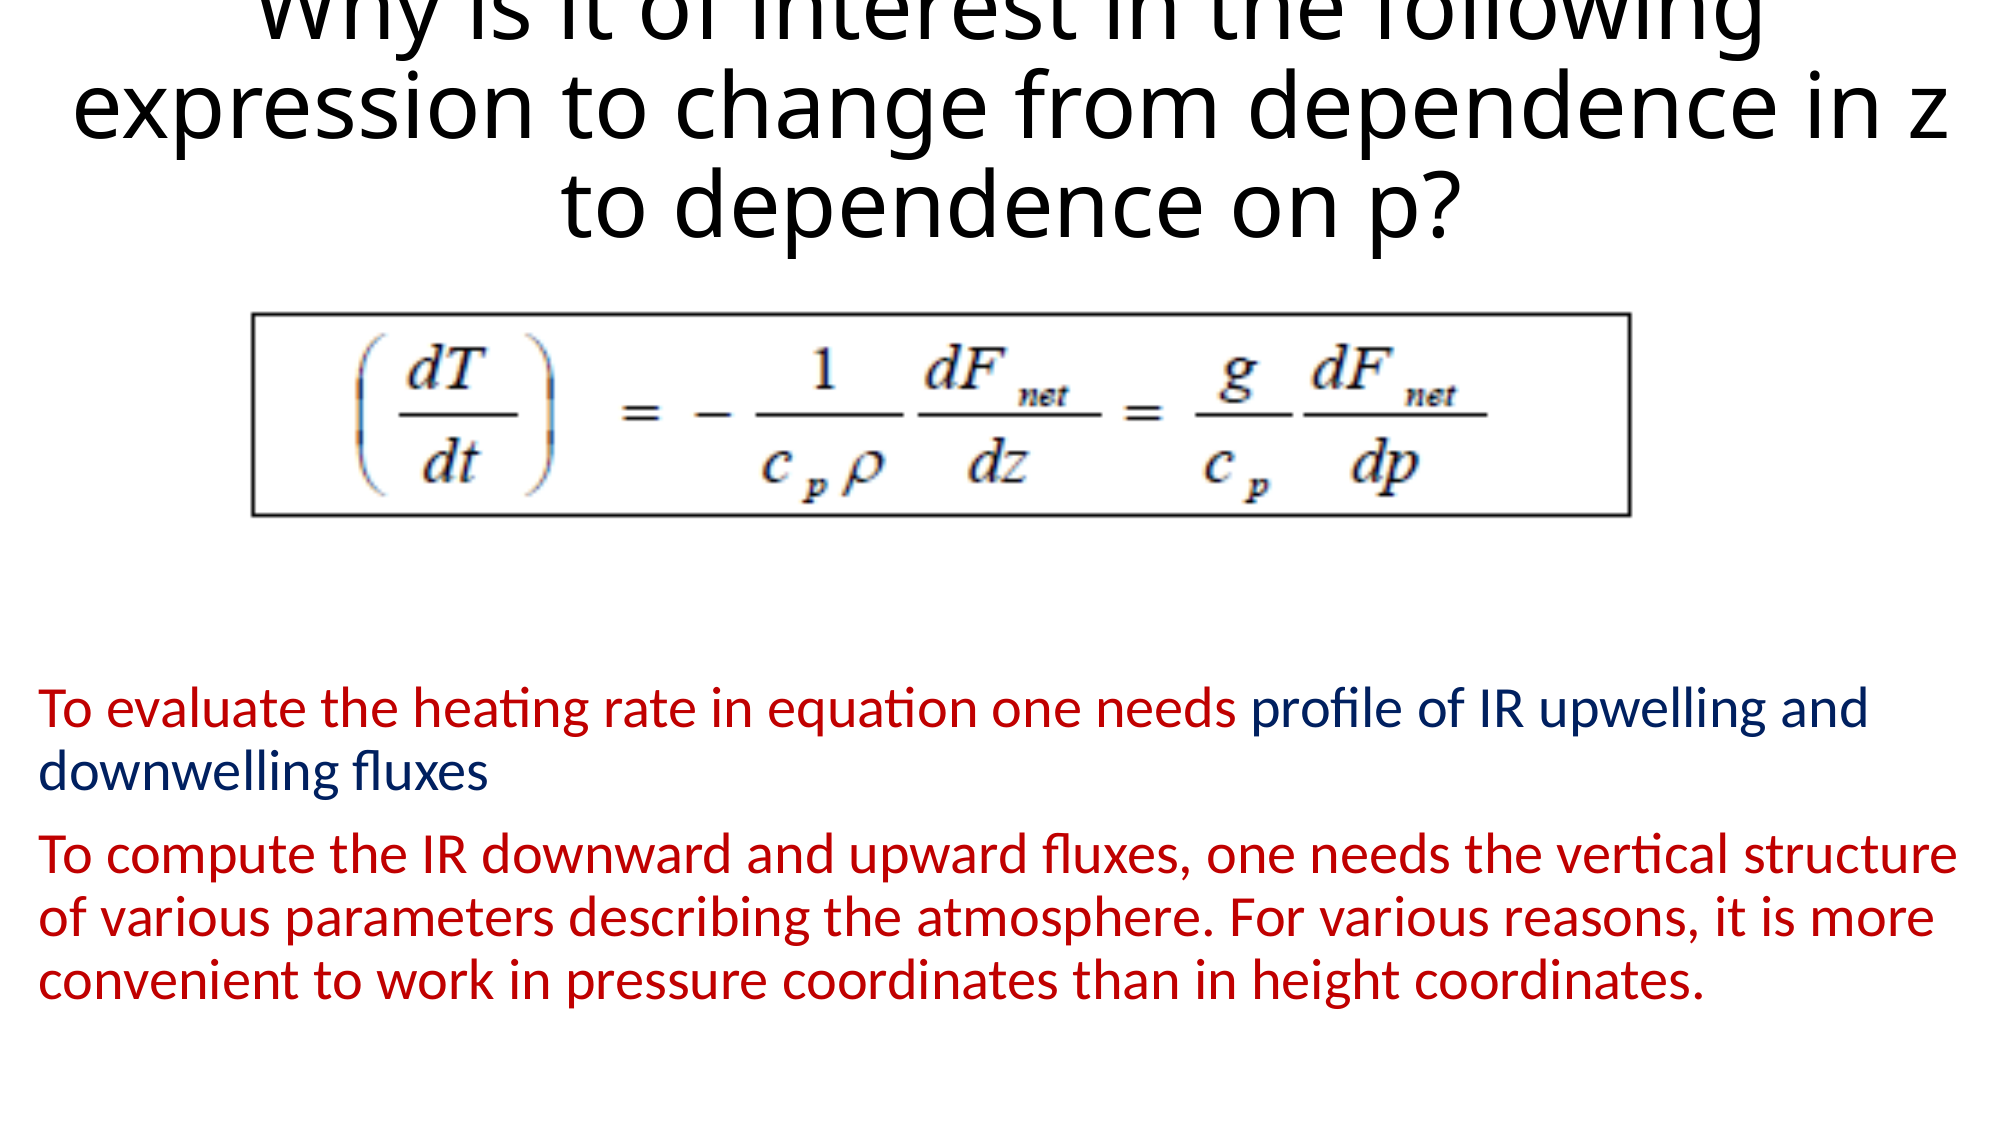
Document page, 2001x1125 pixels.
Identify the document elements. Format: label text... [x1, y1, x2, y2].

title Why is it of interest in the following expression to change from dependence in z to dependence on p? [23, 0, 2000, 218]
list To evaluate the heating rate in equation one needs profile of IR upwelling and downwelling fluxes To compute the IR downward and upward fluxes, one needs the vertical structure of various parameters describing the atmosphere. For various reasons, it is more convenient to work in pressure coordinates than in height coordinates. [23, 578, 1982, 1027]
picture [172, 301, 1642, 561]
